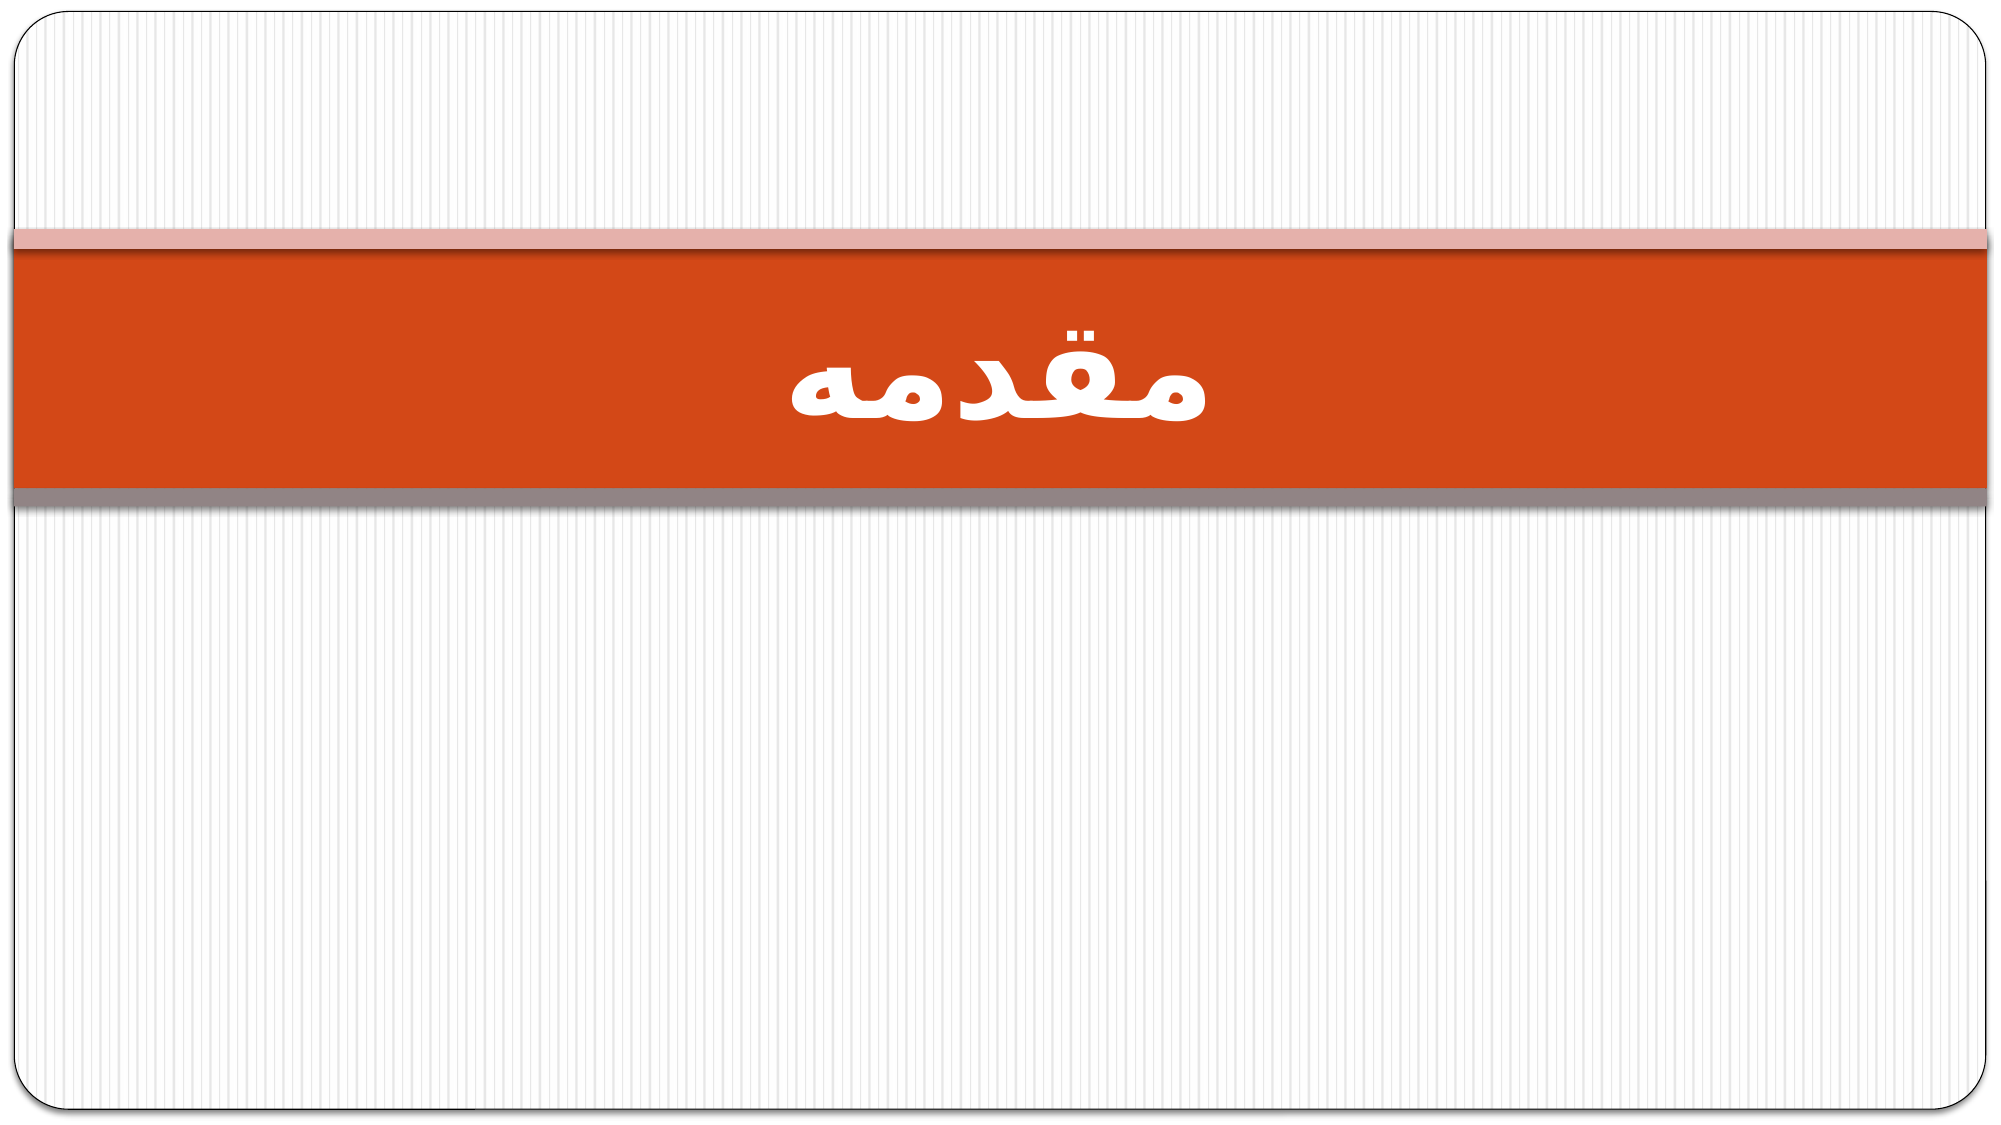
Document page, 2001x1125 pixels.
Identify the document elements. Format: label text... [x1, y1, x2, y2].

title مقدمه [99, 247, 1900, 489]
